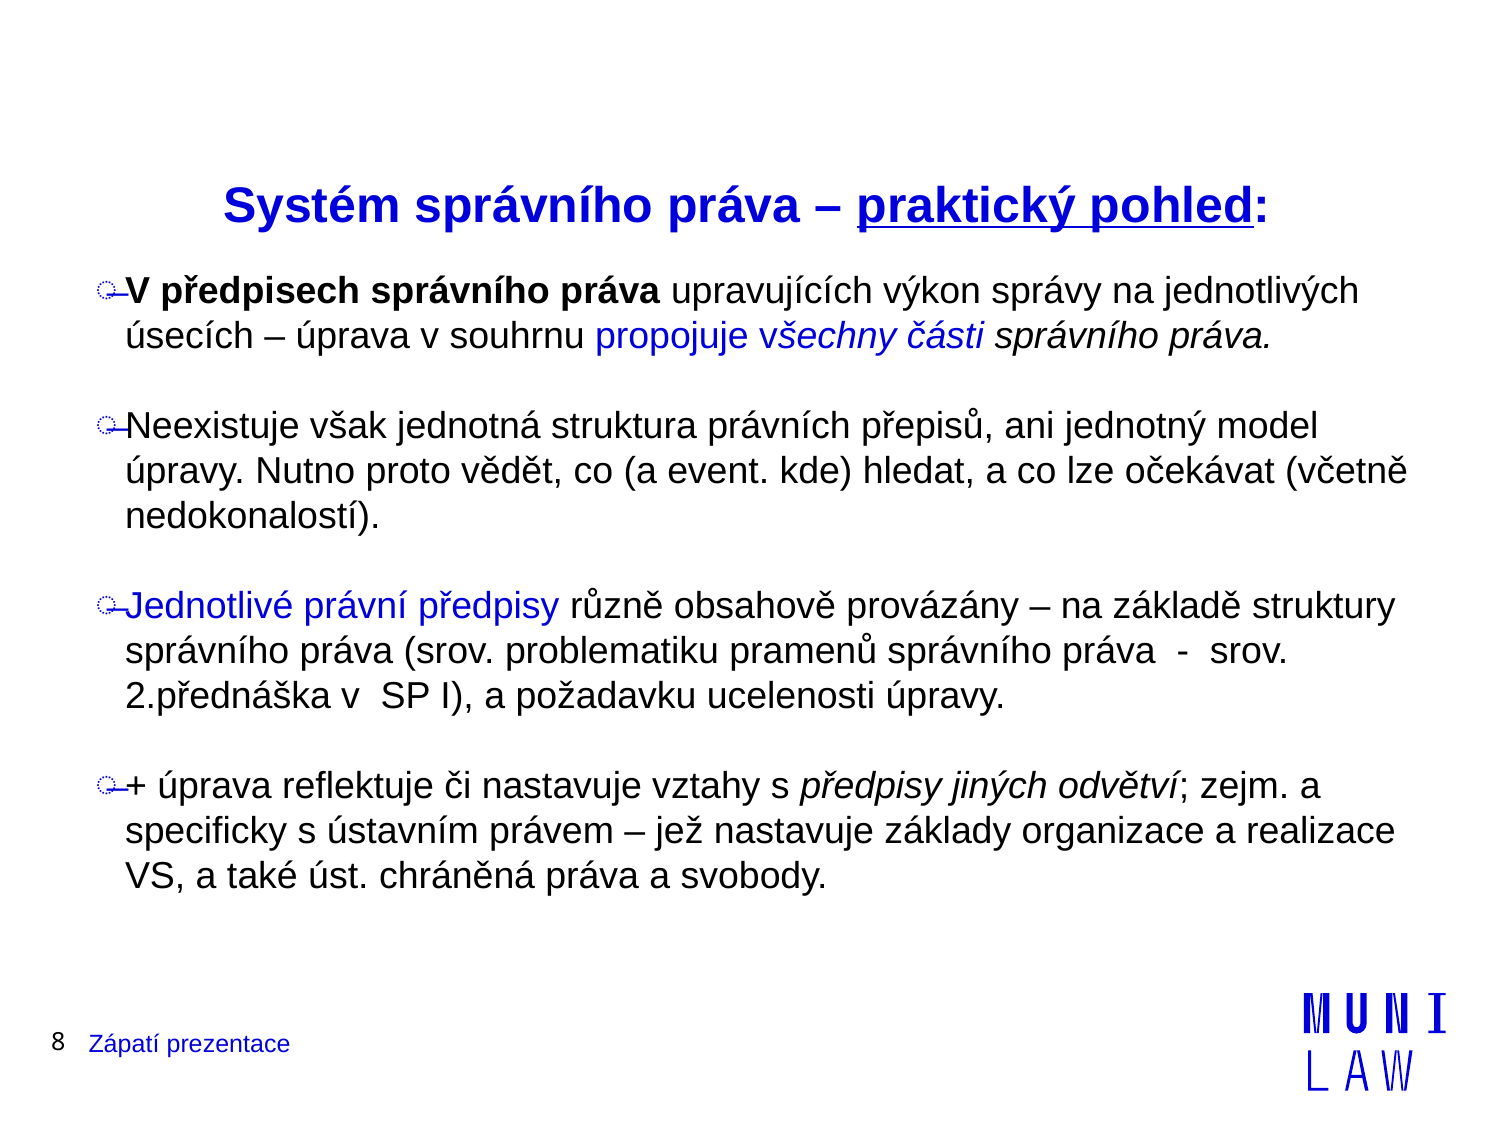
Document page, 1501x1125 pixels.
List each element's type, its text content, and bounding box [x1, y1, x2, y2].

footer Zápatí prezentace [88, 1021, 1064, 1063]
title Systém správního práva – praktický pohled: [83, 66, 1411, 265]
slide_number 8 [50, 1021, 82, 1063]
list V předpisech správního práva upravujících výkon správy na jednotlivých úsecích – úprava v souhrnu propojuje všechny části správního práva. Neexistuje však jednotná struktura právních přepisů, ani jednotný model úpravy. Nutno proto vědět, co (a event. kde) hledat, a co lze očekávat (včetně nedokonalostí). Jednotlivé právní předpisy různě obsahově provázány – na základě struktury správního práva (srov. problematiku pramenů správního práva - srov. 2.přednáška v SP I), a požadavku ucelenosti úpravy. + úprava reflektuje či nastavuje vztahy s předpisy jiných odvětví; zejm. a specificky s ústavním právem – jež nastavuje základy organizace a realizace VS, a také úst. chráněná práva a svobody. [83, 176, 1410, 1006]
